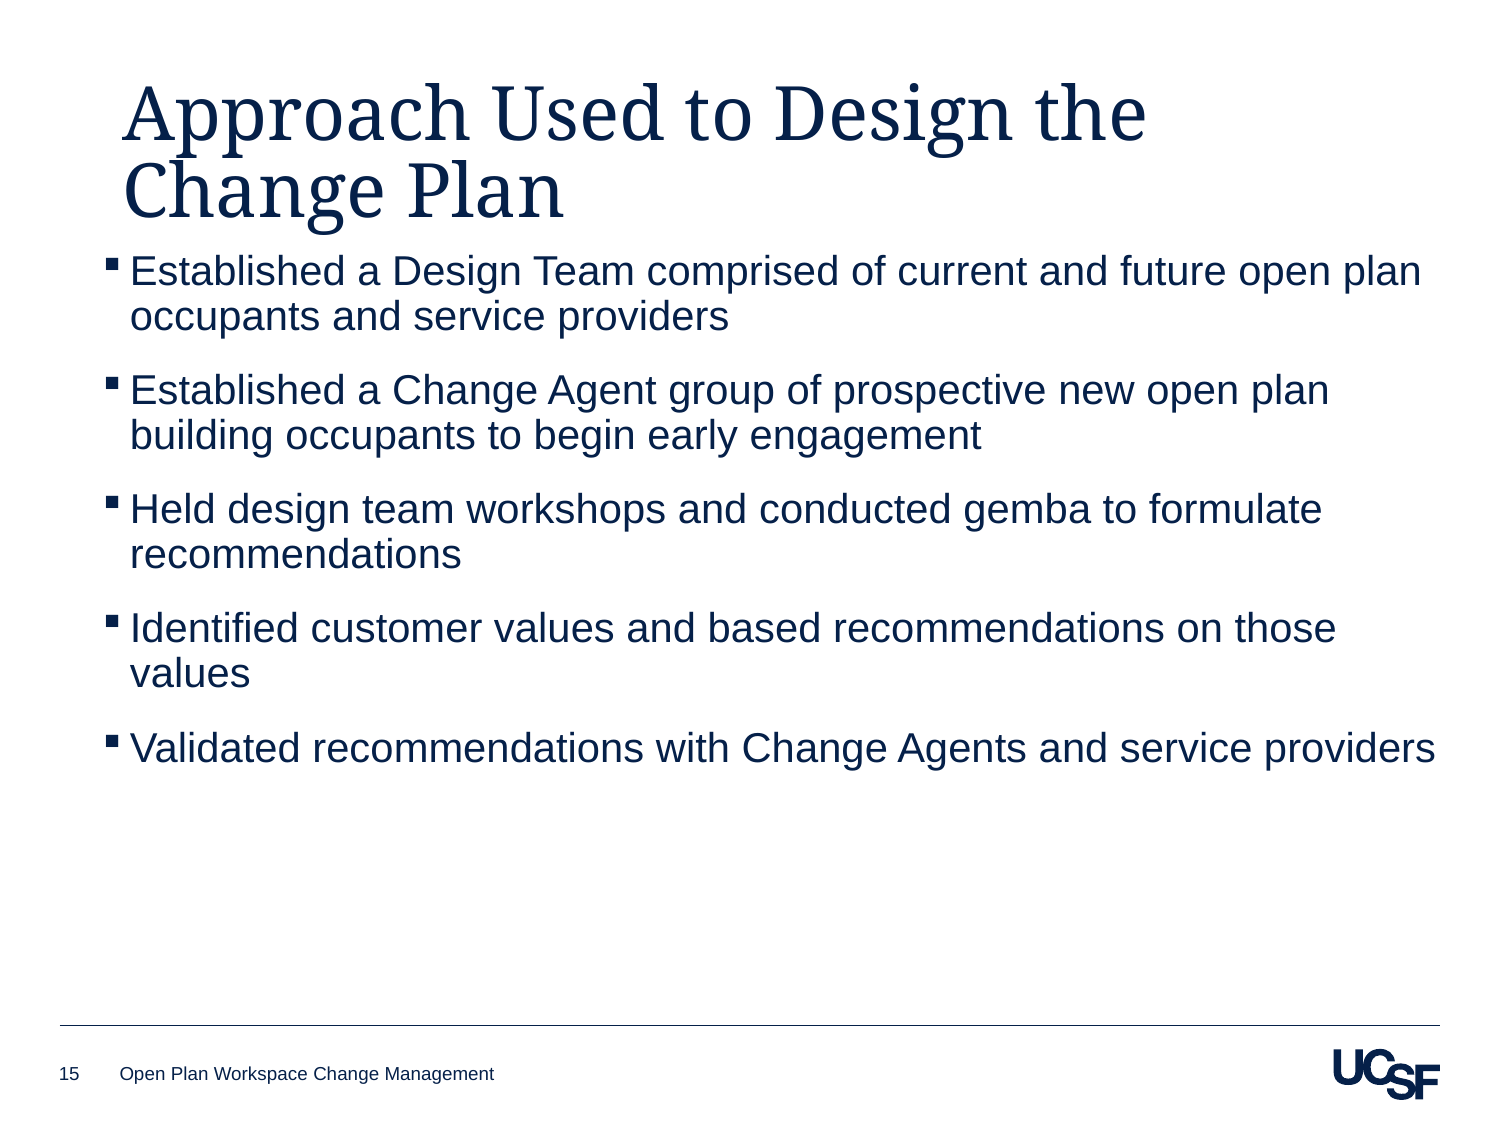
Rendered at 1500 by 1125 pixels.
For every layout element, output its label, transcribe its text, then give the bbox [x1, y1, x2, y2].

list Established a Design Team comprised of current and future open plan occupants and service providers Established a Change Agent group of prospective new open plan building occupants to begin early engagement Held design team workshops and conducted gemba to formulate recommendations Identified customer values and based recommendations on those values Validated recommendations with Change Agents and service providers [87, 241, 1454, 900]
slide_number 15 [58, 1058, 100, 1085]
title Approach Used to Design the Change Plan [107, 71, 1435, 167]
footer Open Plan Workspace Change Management [119, 1061, 827, 1084]
